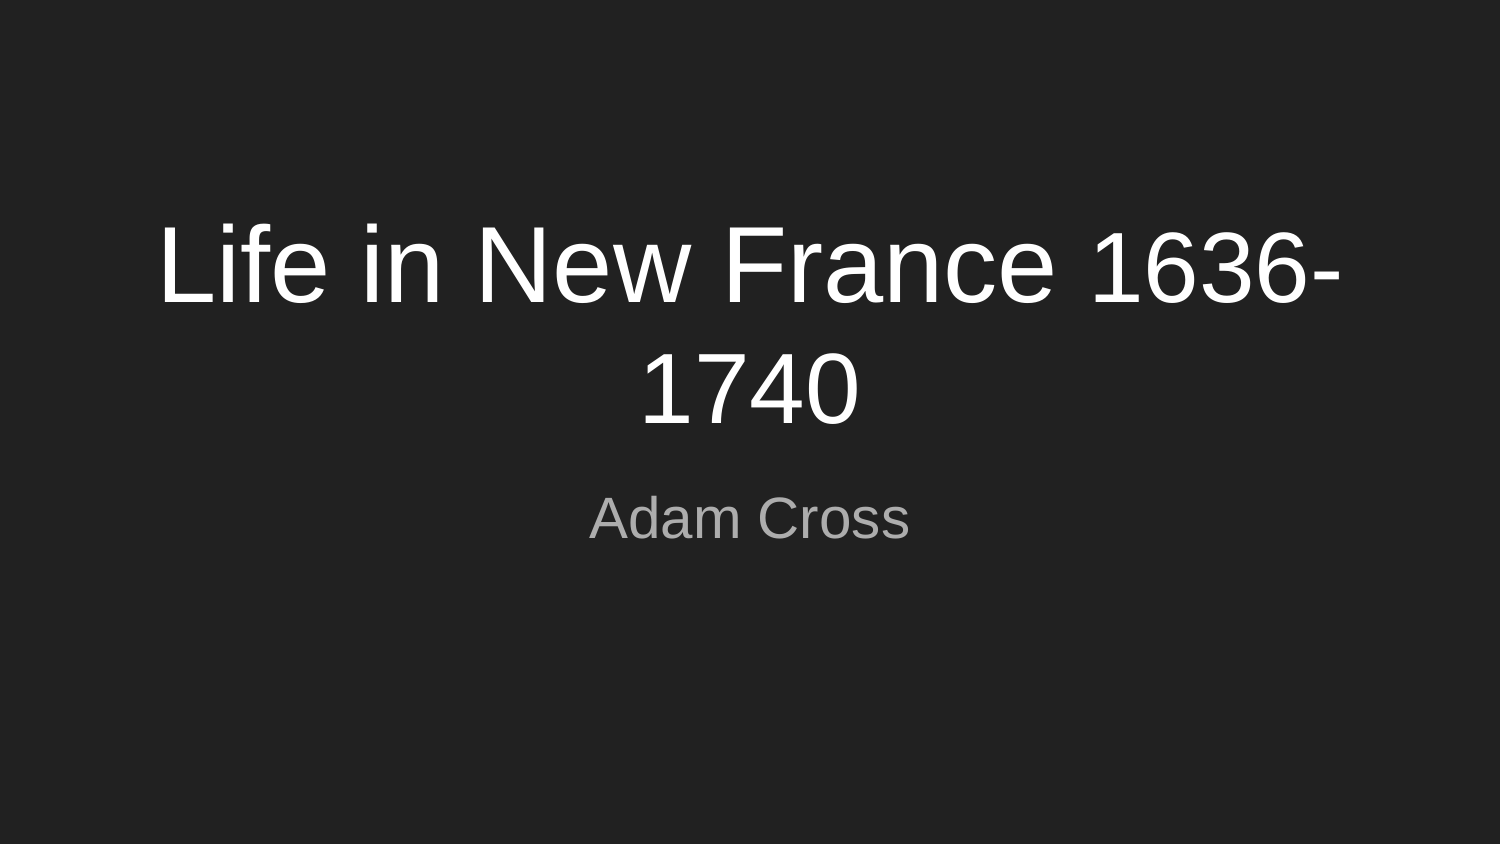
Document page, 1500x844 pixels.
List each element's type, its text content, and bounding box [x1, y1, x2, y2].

subtitle Adam Cross [51, 464, 1449, 595]
title Life in New France 1636-1740 [51, 122, 1449, 459]
